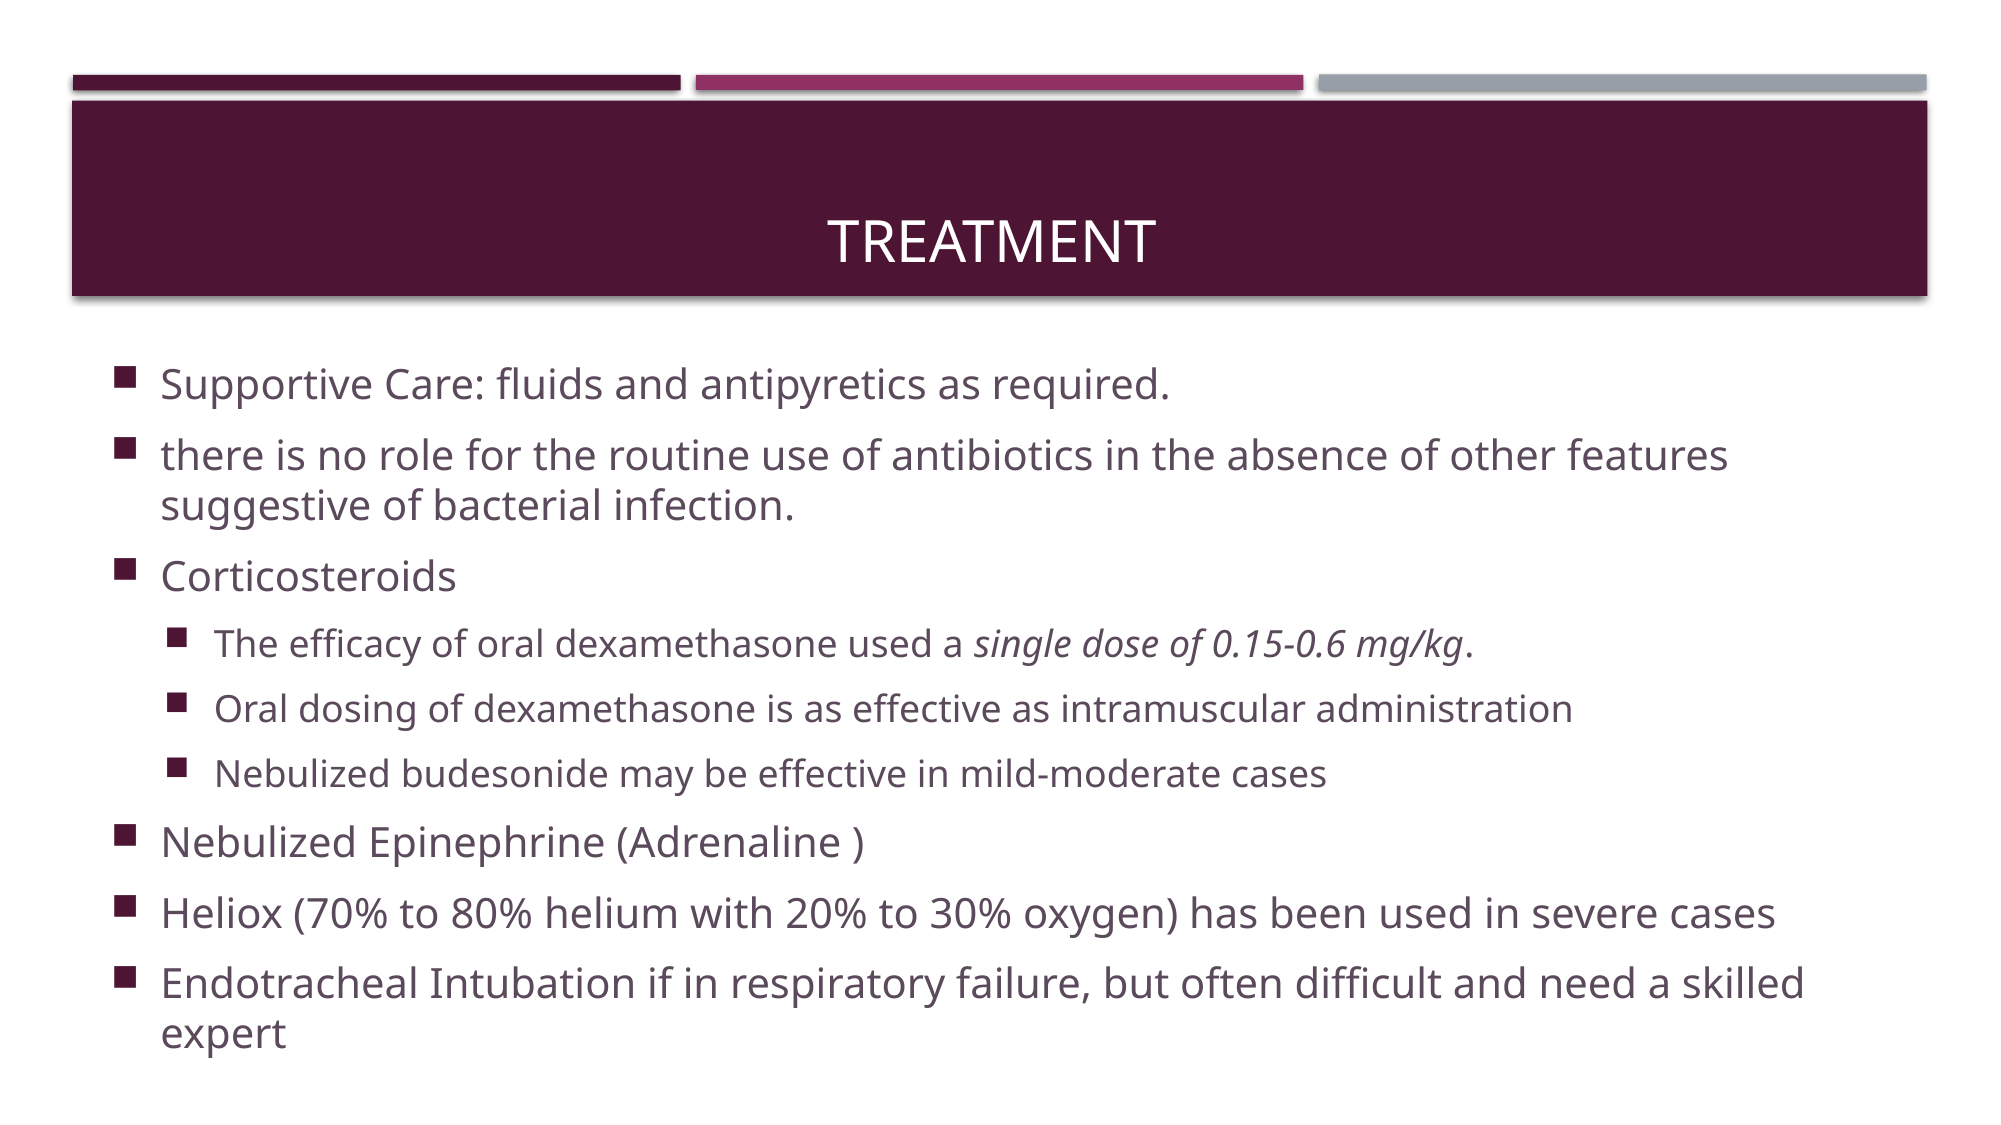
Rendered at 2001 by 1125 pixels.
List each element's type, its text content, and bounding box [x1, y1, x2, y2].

list Supportive Care: fluids and antipyretics as required. there is no role for the routine use of antibiotics in the absence of other features suggestive of bacterial infection. Corticosteroids The efficacy of oral dexamethasone used a single dose of 0.15-0.6 mg/kg. Oral dosing of dexamethasone is as effective as intramuscular administration Nebulized budesonide may be effective in mild-moderate cases Nebulized Epinephrine (Adrenaline ) Heliox (70% to 80% helium with 20% to 30% oxygen) has been used in severe cases Endotracheal Intubation if in respiratory failure, but often difficult and need a skilled expert [95, 357, 1905, 1058]
title Treatment [95, 115, 1905, 282]
